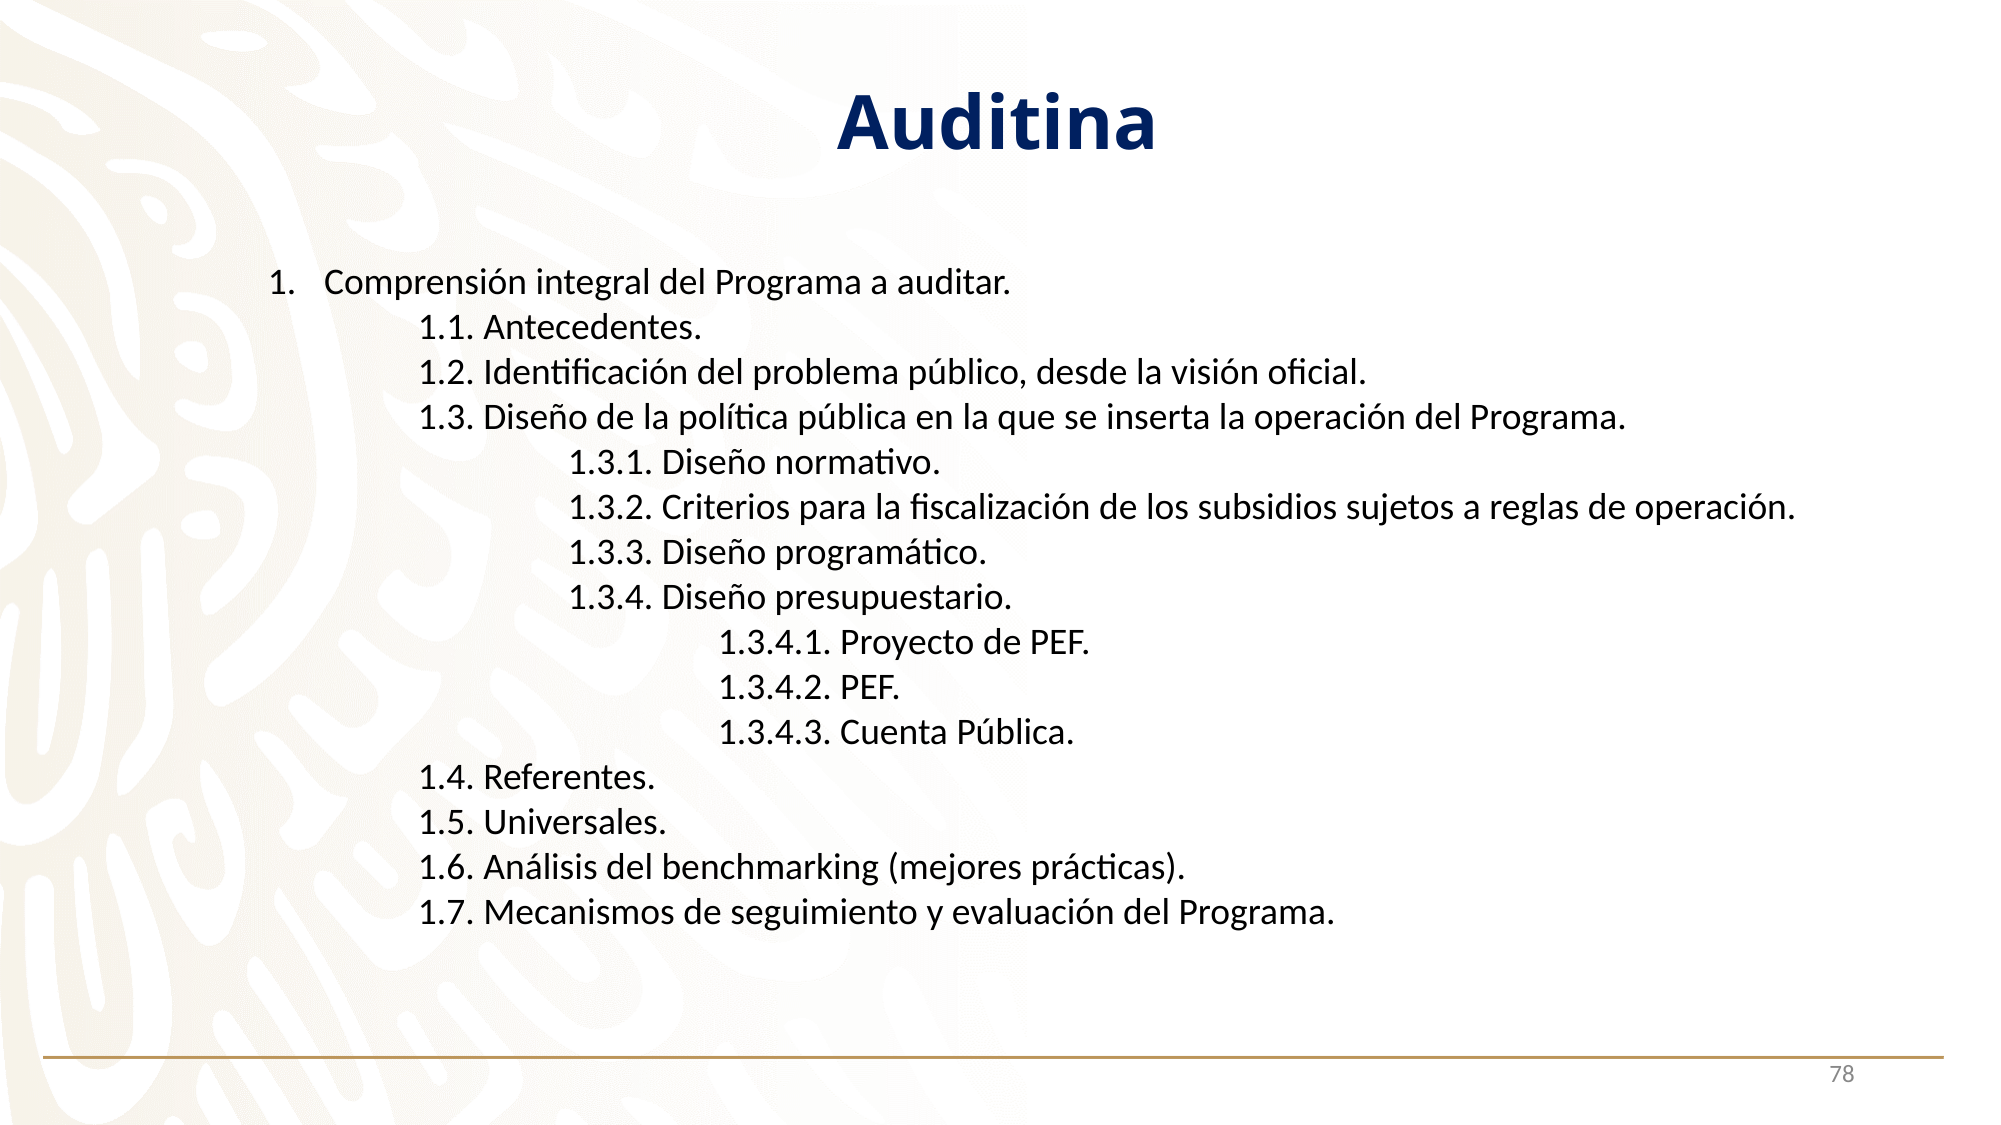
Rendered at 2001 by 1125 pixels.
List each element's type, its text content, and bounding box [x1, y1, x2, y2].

picture [0, 0, 2001, 1125]
slide_number 78 [1818, 1050, 1863, 1096]
title Auditina [134, 56, 1862, 174]
text_box Comprensión integral del Programa a auditar. 1.1. Antecedentes. 1.2. Identificación del problema público, desde la visión oficial. 1.3. Diseño de la política pública en la que se inserta la operación del Programa. 1.3.1. Diseño normativo. 1.3.2. Criterios para la fiscalización de los subsidios sujetos a reglas de operación. 1.3.3. Diseño programático. 1.3.4. Diseño presupuestario. 1.3.4.1. Proyecto de PEF. 1.3.4.2. PEF. 1.3.4.3. Cuenta Pública. 1.4. Referentes. 1.5. Universales. 1.6. Análisis del benchmarking (mejores prácticas). 1.7. Mecanismos de seguimiento y evaluación del Programa. [260, 249, 1806, 940]
